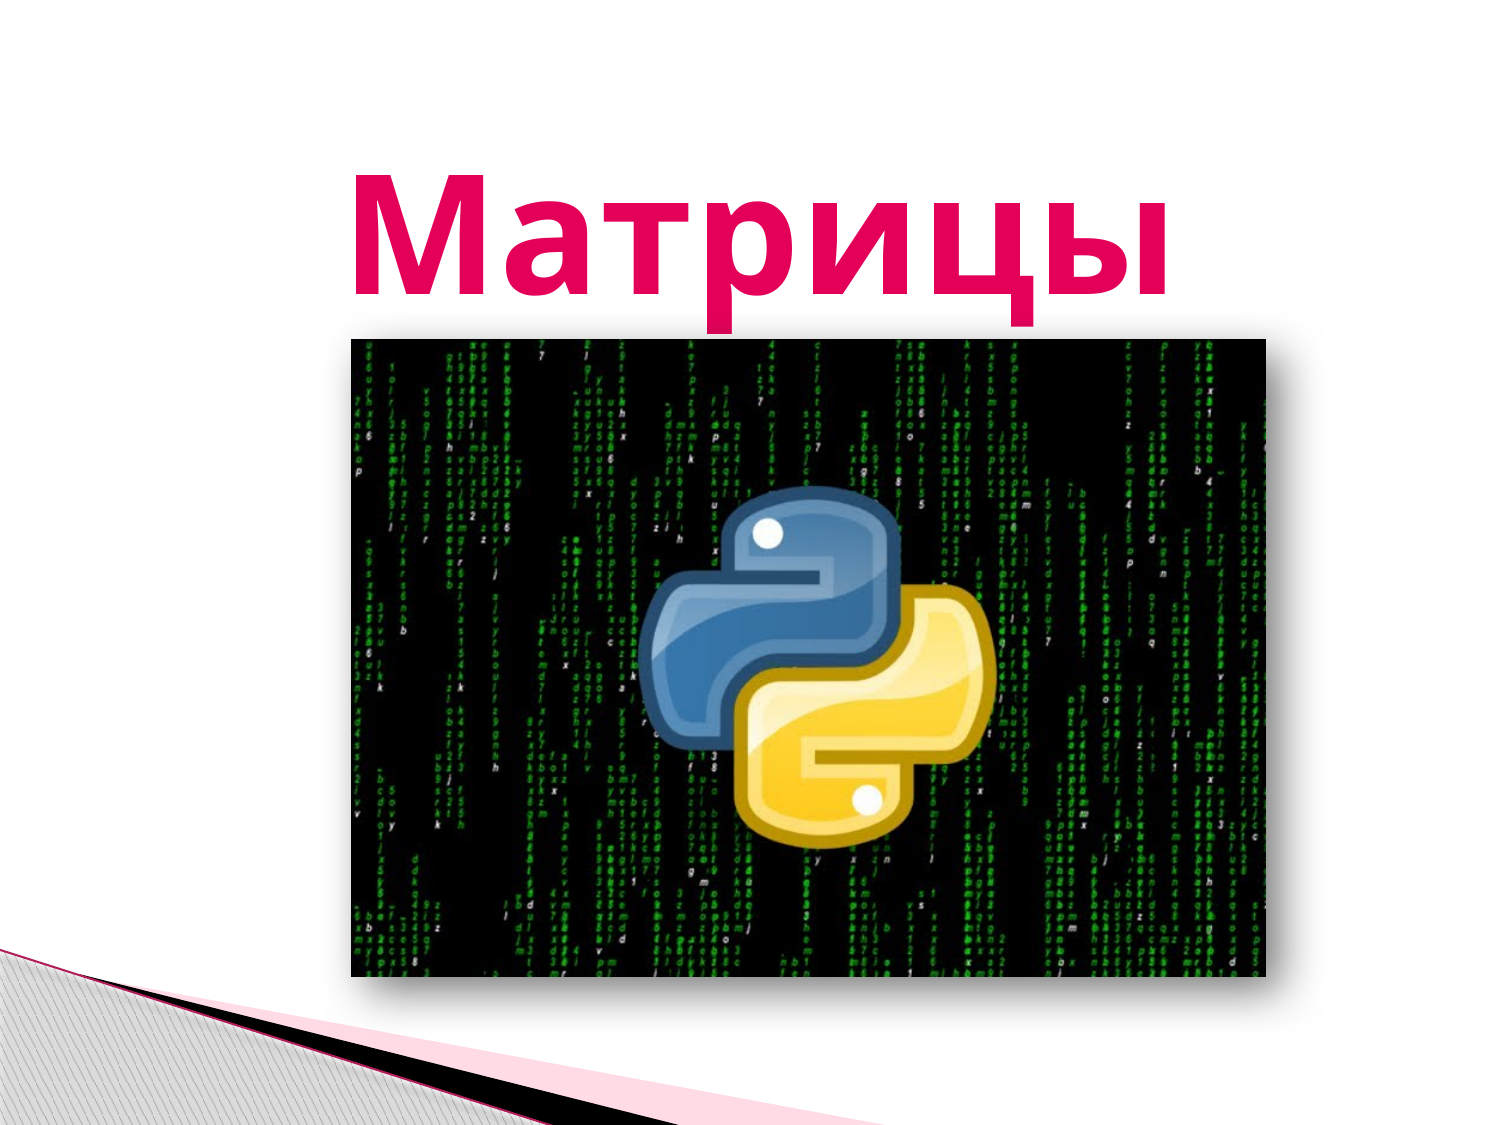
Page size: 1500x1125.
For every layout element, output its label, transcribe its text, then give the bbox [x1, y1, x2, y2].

picture [351, 339, 1266, 977]
title Матрицы [316, 105, 1205, 350]
